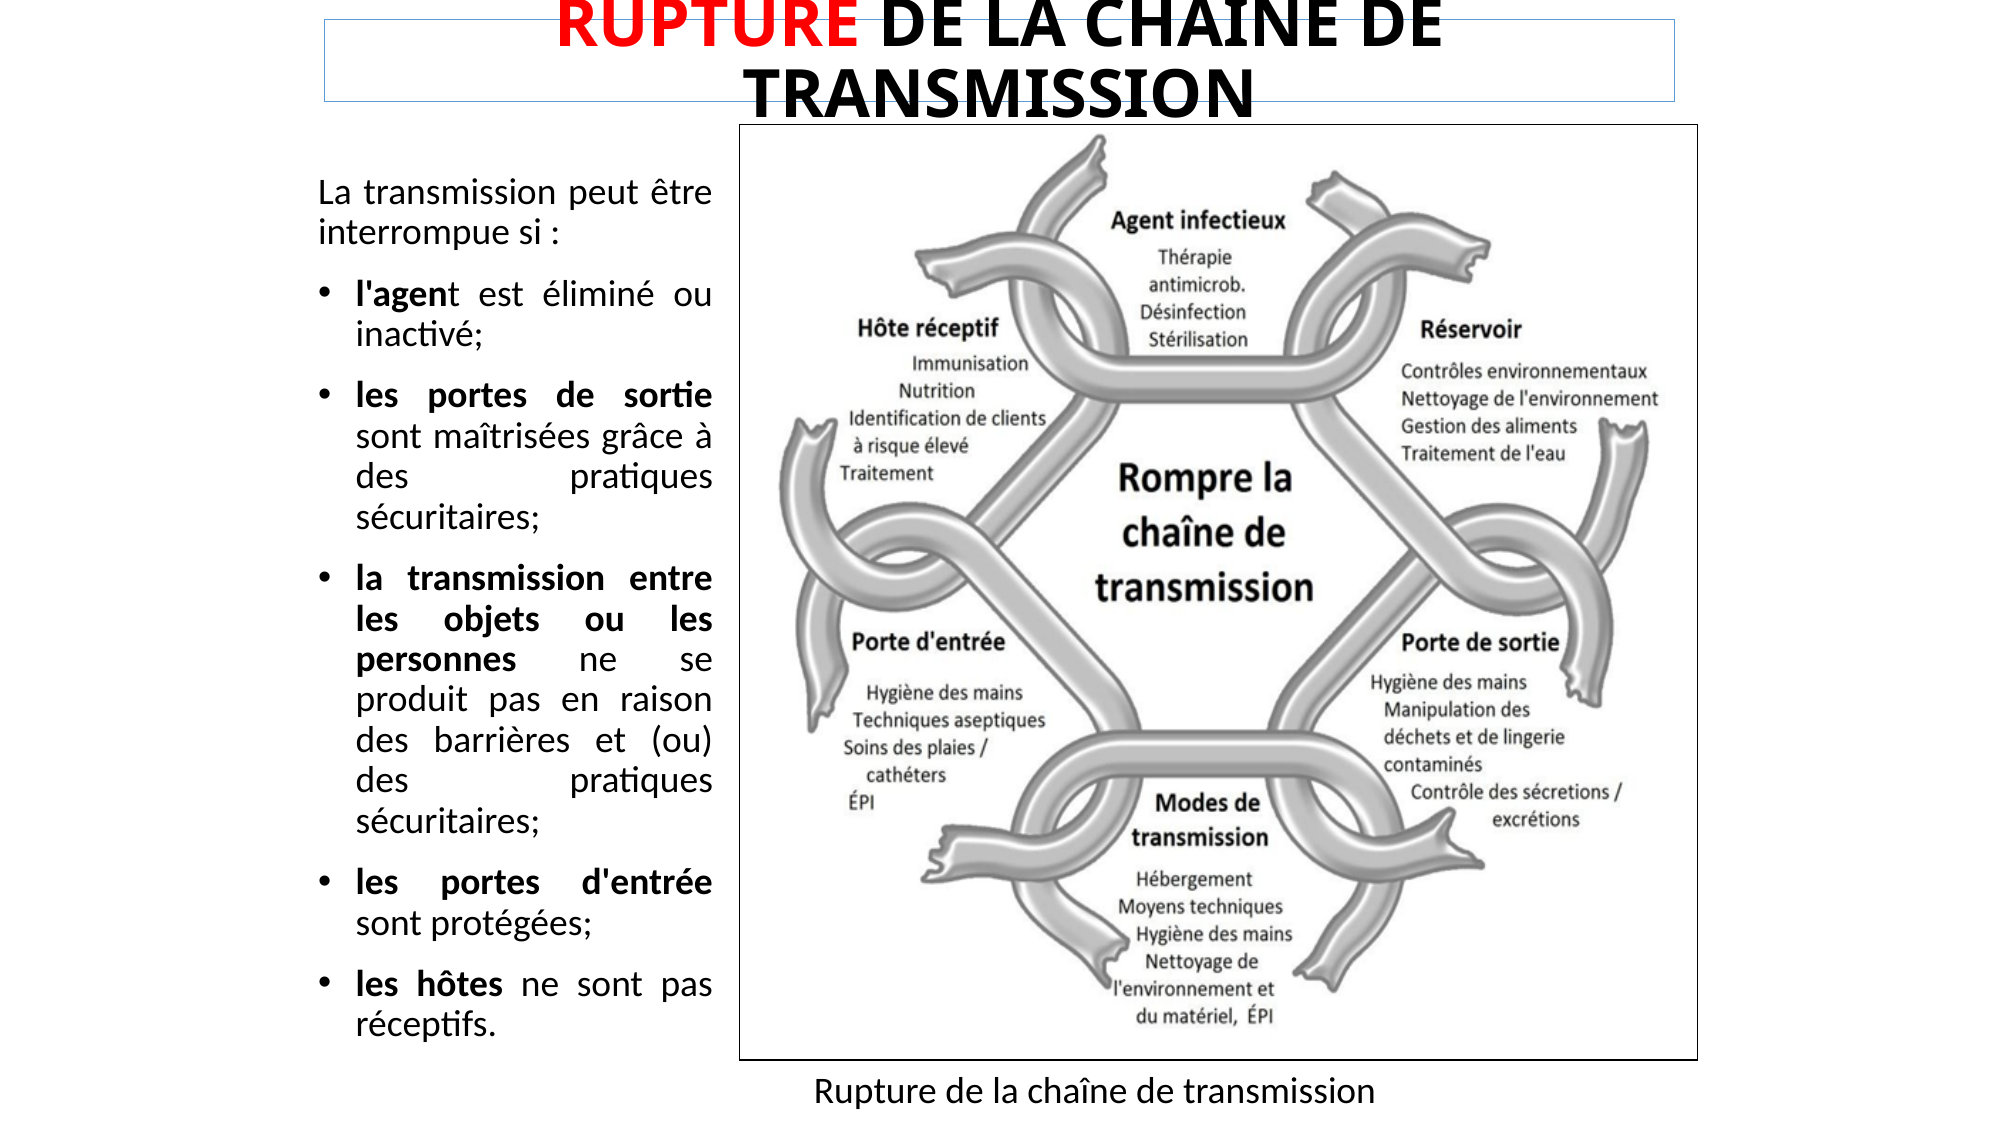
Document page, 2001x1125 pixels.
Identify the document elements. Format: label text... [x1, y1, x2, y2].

text_box Rupture de la chaîne de transmission [799, 1060, 1640, 1119]
title RUPTURE DE LA CHAINE DE TRANSMISSION [324, 19, 1675, 102]
list La transmission peut être interrompue si : l'agent est éliminé ou inactivé; les portes de sortie sont maîtrisées grâce à des pratiques sécuritaires; la transmission entre les objets ou les personnes ne se produit pas en raison des barrières et (ou) des pratiques sécuritaires; les portes d'entrée sont protégées; les hôtes ne sont pas réceptifs. [303, 127, 729, 1090]
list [740, 125, 1697, 1060]
